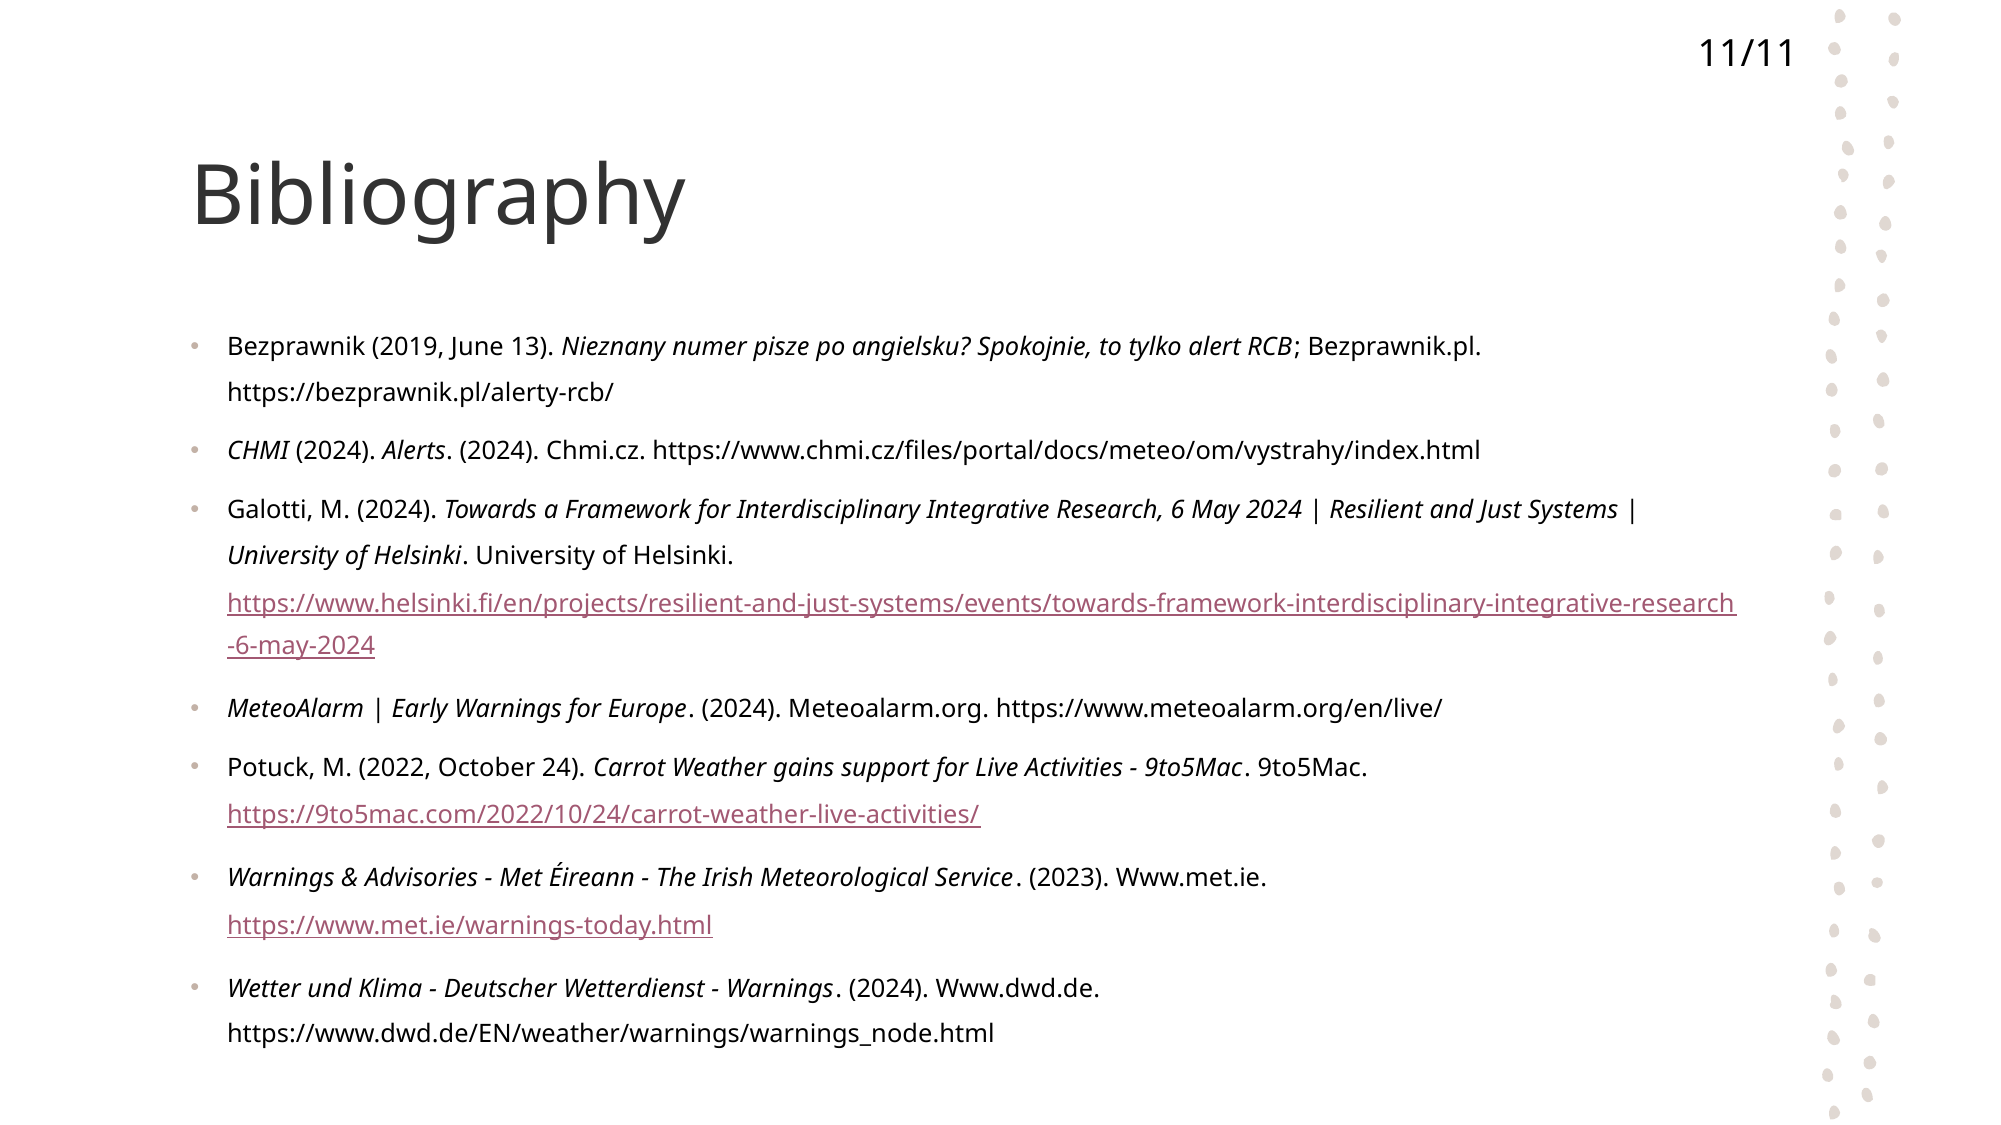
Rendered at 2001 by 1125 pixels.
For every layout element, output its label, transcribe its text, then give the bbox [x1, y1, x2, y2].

text_box 11/11 [1682, 21, 1825, 82]
list Bezprawnik (2019, June 13). Nieznany numer pisze po angielsku? Spokojnie, to tylko alert RCB; Bezprawnik.pl. https://bezprawnik.pl/alerty-rcb/ CHMI (2024). Alerts. (2024). Chmi.cz. https://www.chmi.cz/files/portal/docs/meteo/om/vystrahy/index.html Galotti, M. (2024). Towards a Framework for Interdisciplinary Integrative Research, 6 May 2024 | Resilient and Just Systems | University of Helsinki. University of Helsinki. https://www.helsinki.fi/en/projects/resilient-and-just-systems/events/towards-framework-interdisciplinary-integrative-research-6-may-2024 MeteoAlarm | Early Warnings for Europe. (2024). Meteoalarm.org. https://www.meteoalarm.org/en/live/ Potuck, M. (2022, October 24). Carrot Weather gains support for Live Activities - 9to5Mac. 9to5Mac. https://9to5mac.com/2022/10/24/carrot-weather-live-activities/ Warnings & Advisories - Met Éireann - The Irish Meteorological Service. (2023). Www.met.ie. https://www.met.ie/warnings-today.html Wetter und Klima - Deutscher Wetterdienst - Warnings. (2024). Www.dwd.de. https://www.dwd.de/EN/weather/warnings/warnings_node.html [175, 307, 1756, 1022]
title Bibliography [175, 82, 1756, 300]
